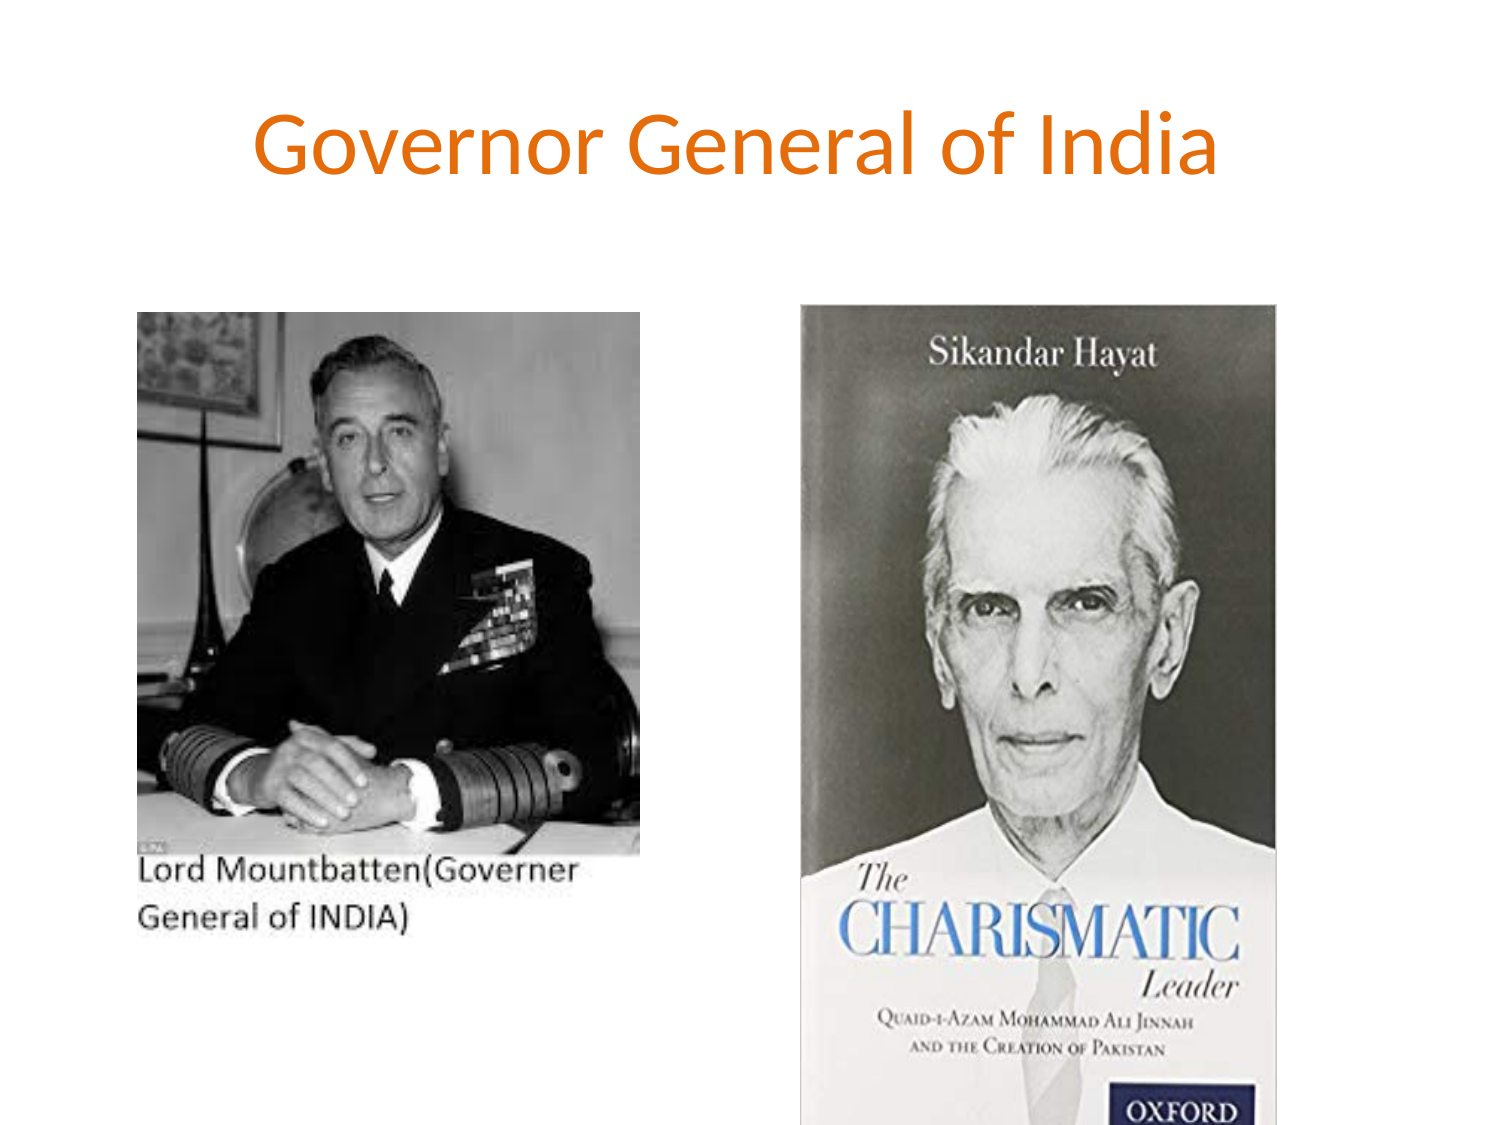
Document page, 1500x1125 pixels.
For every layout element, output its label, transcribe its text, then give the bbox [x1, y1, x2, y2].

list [137, 312, 640, 941]
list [799, 304, 1277, 1125]
title Governor General of India [62, 0, 1413, 277]
